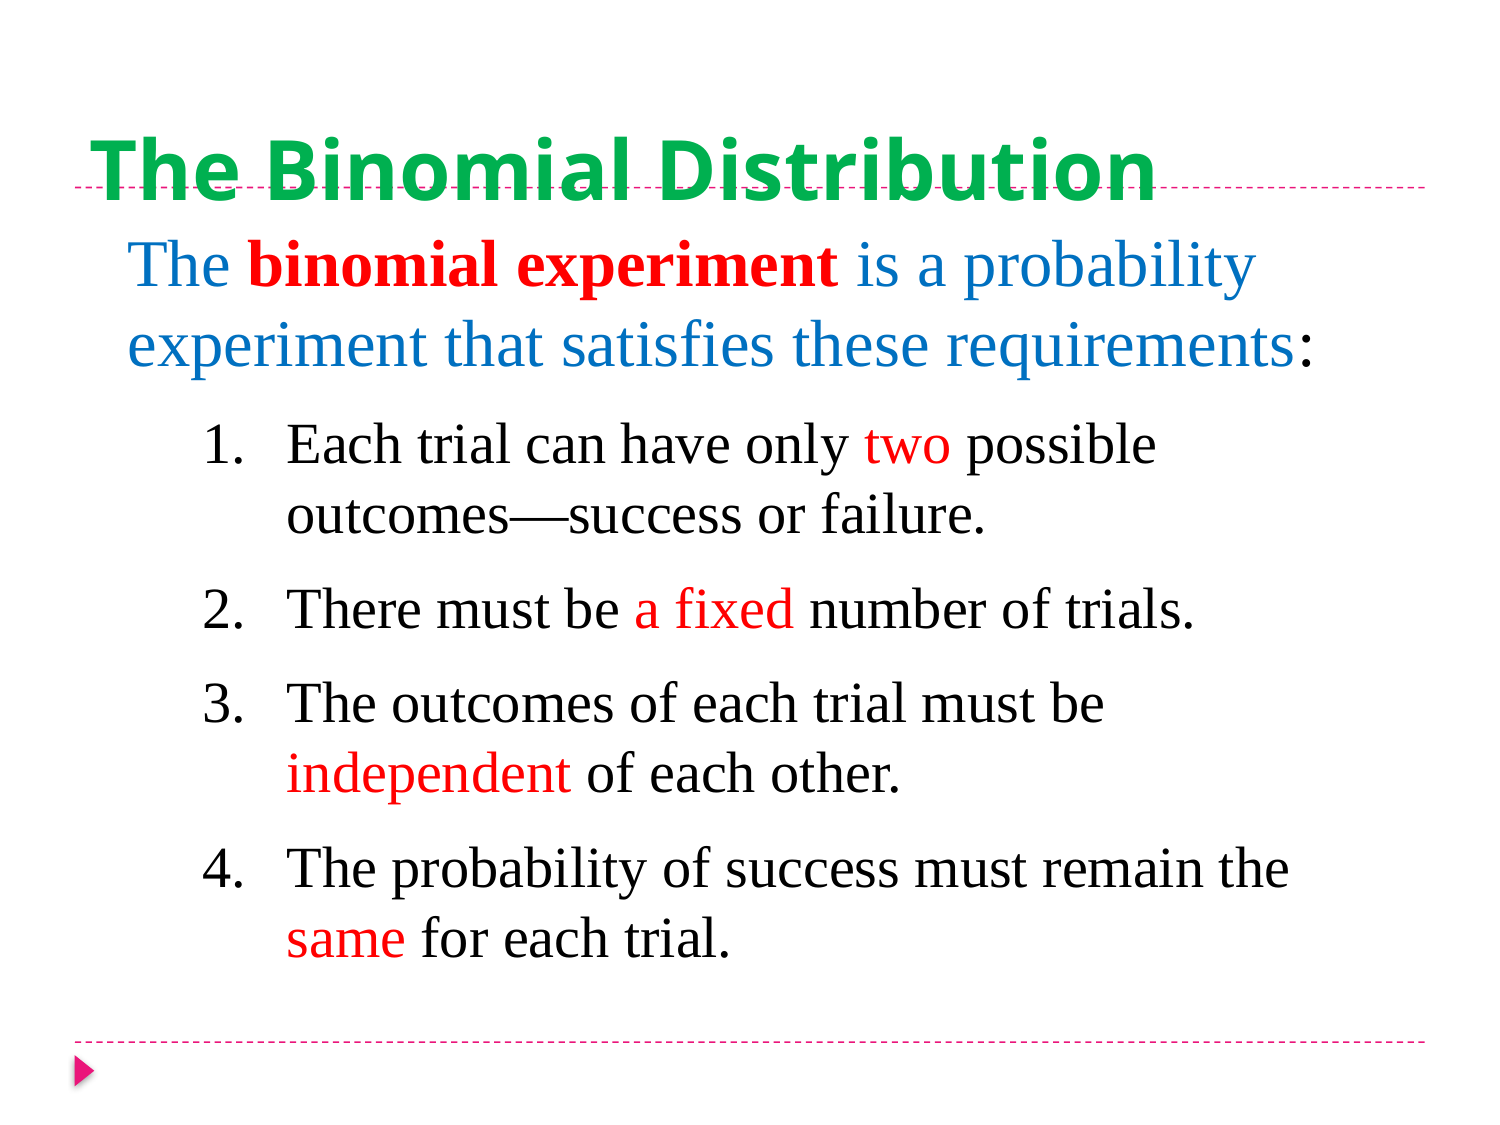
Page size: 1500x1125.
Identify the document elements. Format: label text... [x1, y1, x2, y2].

title The Binomial Distribution [75, 62, 1425, 225]
text_box The binomial experiment is a probability experiment that satisfies these requirements: Each trial can have only two possible outcomes—success or failure. There must be a fixed number of trials. The outcomes of each trial must be independent of each other. The probability of success must remain the same for each trial. [112, 212, 1400, 1000]
